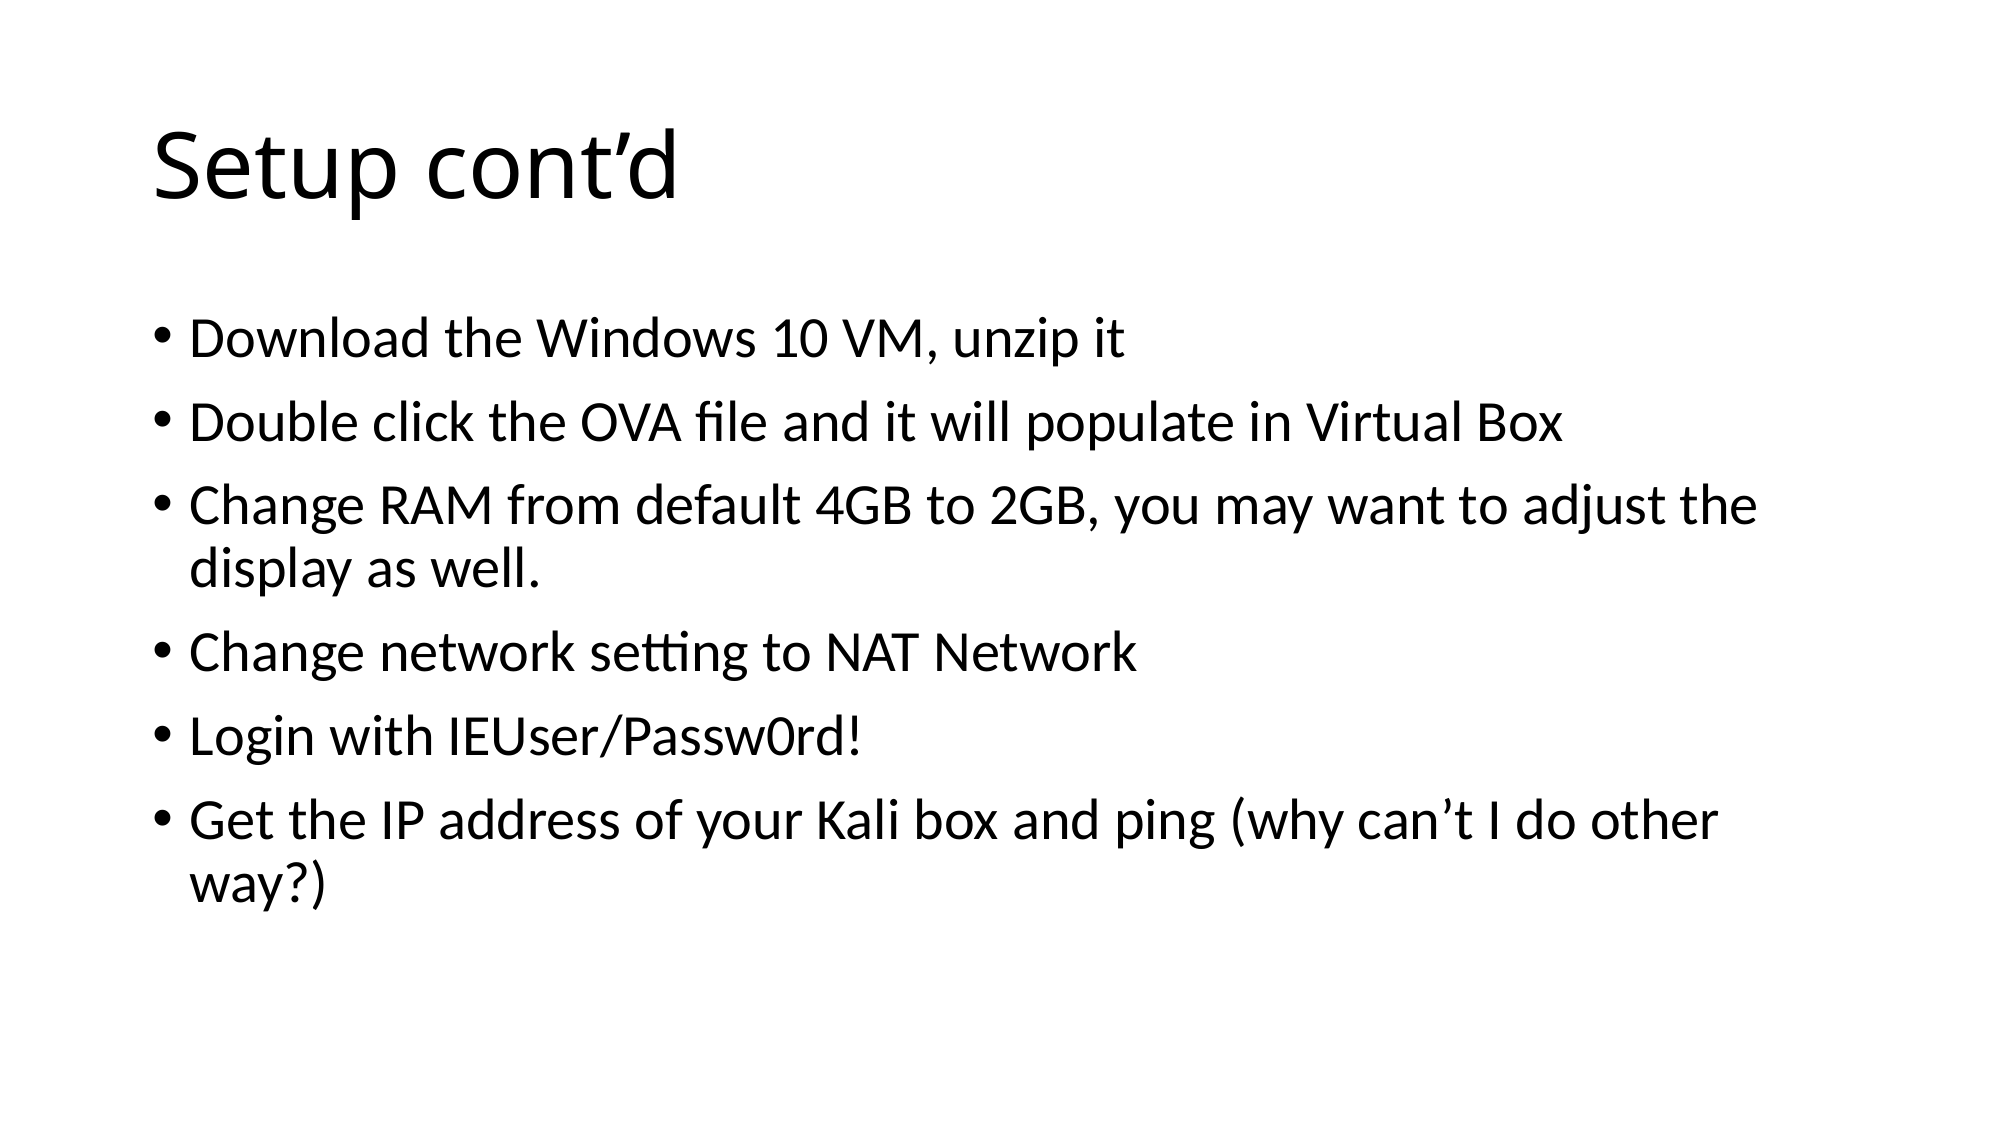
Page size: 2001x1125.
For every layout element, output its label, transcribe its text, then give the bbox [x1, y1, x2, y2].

title Setup cont’d [137, 59, 1863, 278]
list Download the Windows 10 VM, unzip it Double click the OVA file and it will populate in Virtual Box Change RAM from default 4GB to 2GB, you may want to adjust the display as well. Change network setting to NAT Network Login with IEUser/Passw0rd! Get the IP address of your Kali box and ping (why can’t I do other way?) [137, 299, 1863, 1014]
